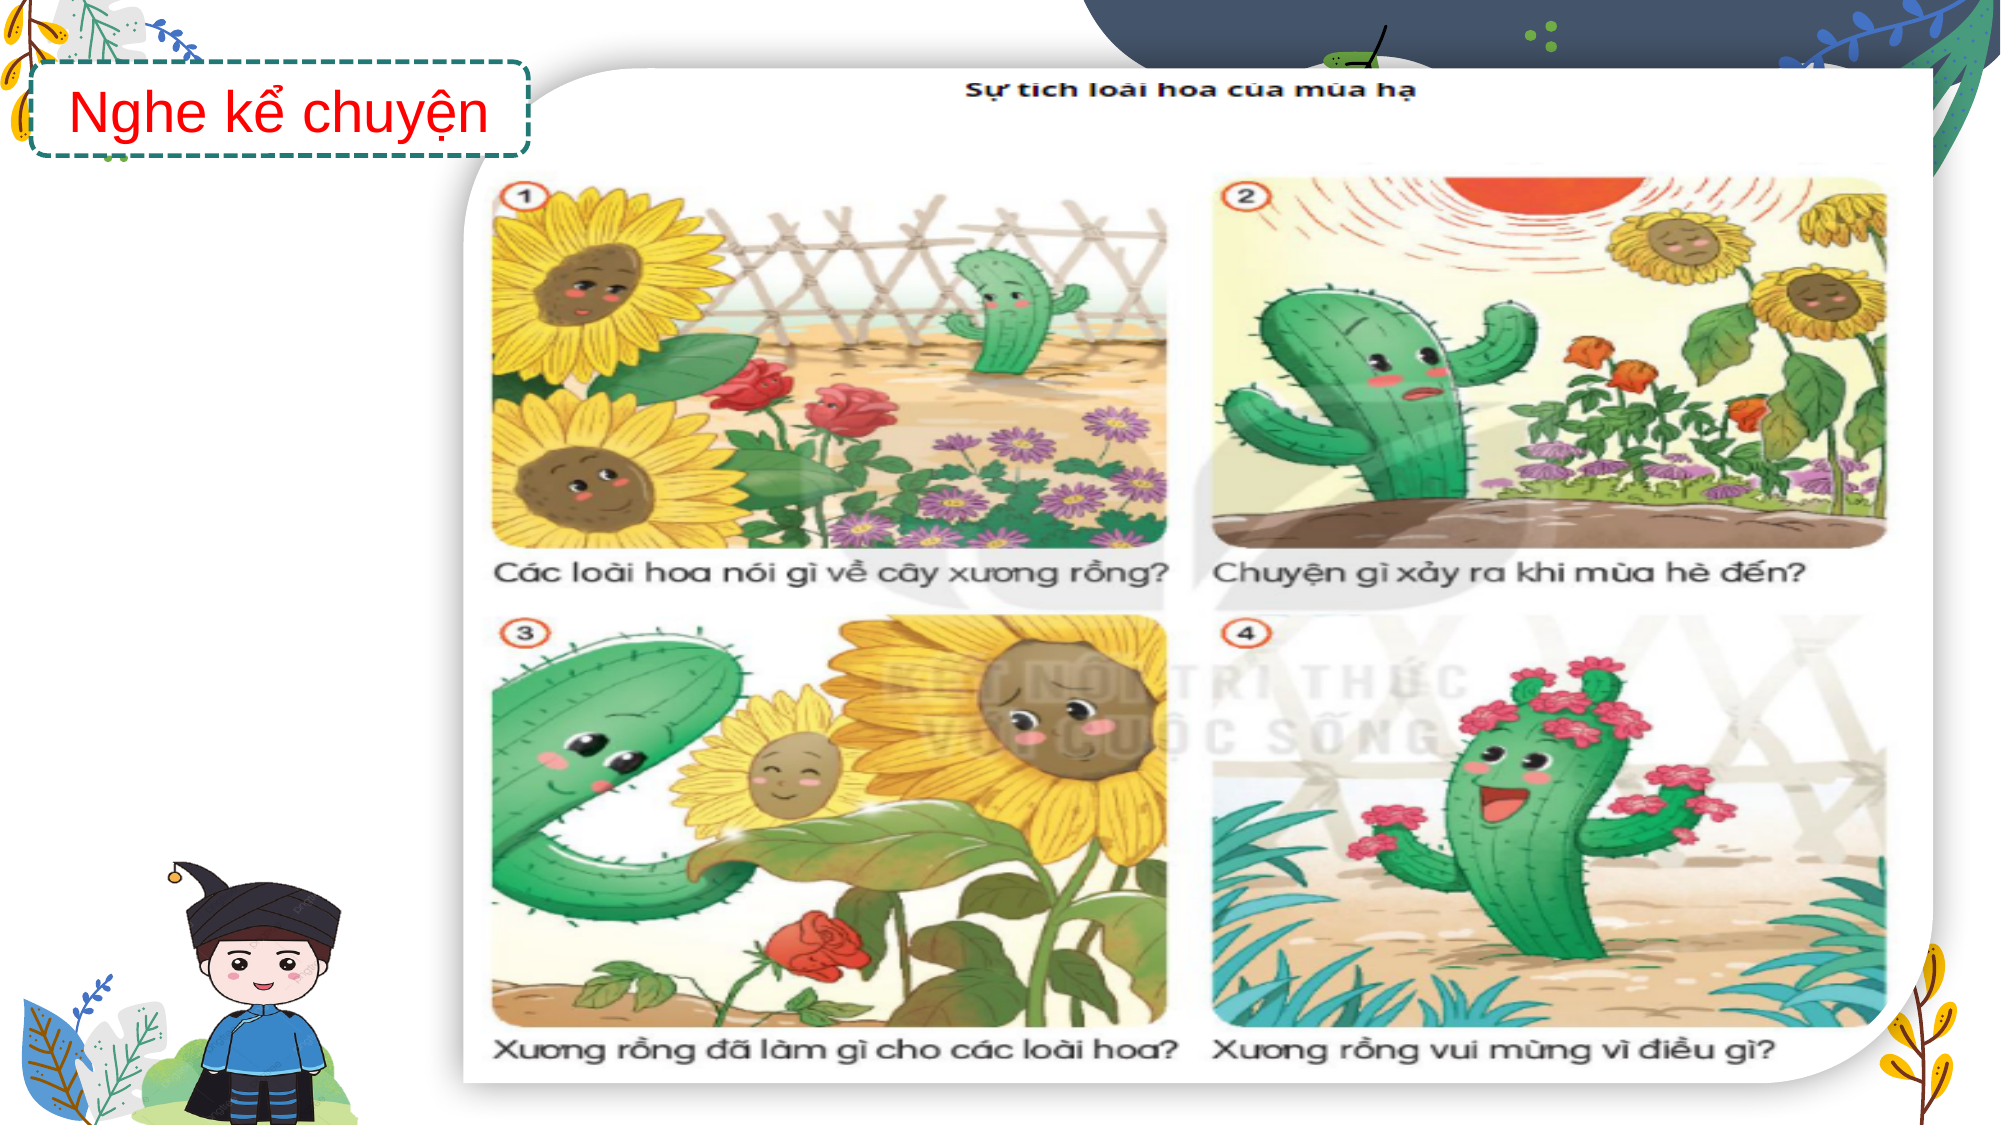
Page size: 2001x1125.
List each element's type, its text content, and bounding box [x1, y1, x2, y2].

picture [67, 847, 441, 1125]
text_box Nghe kể chuyện [31, 61, 528, 156]
picture [470, 75, 1926, 1076]
